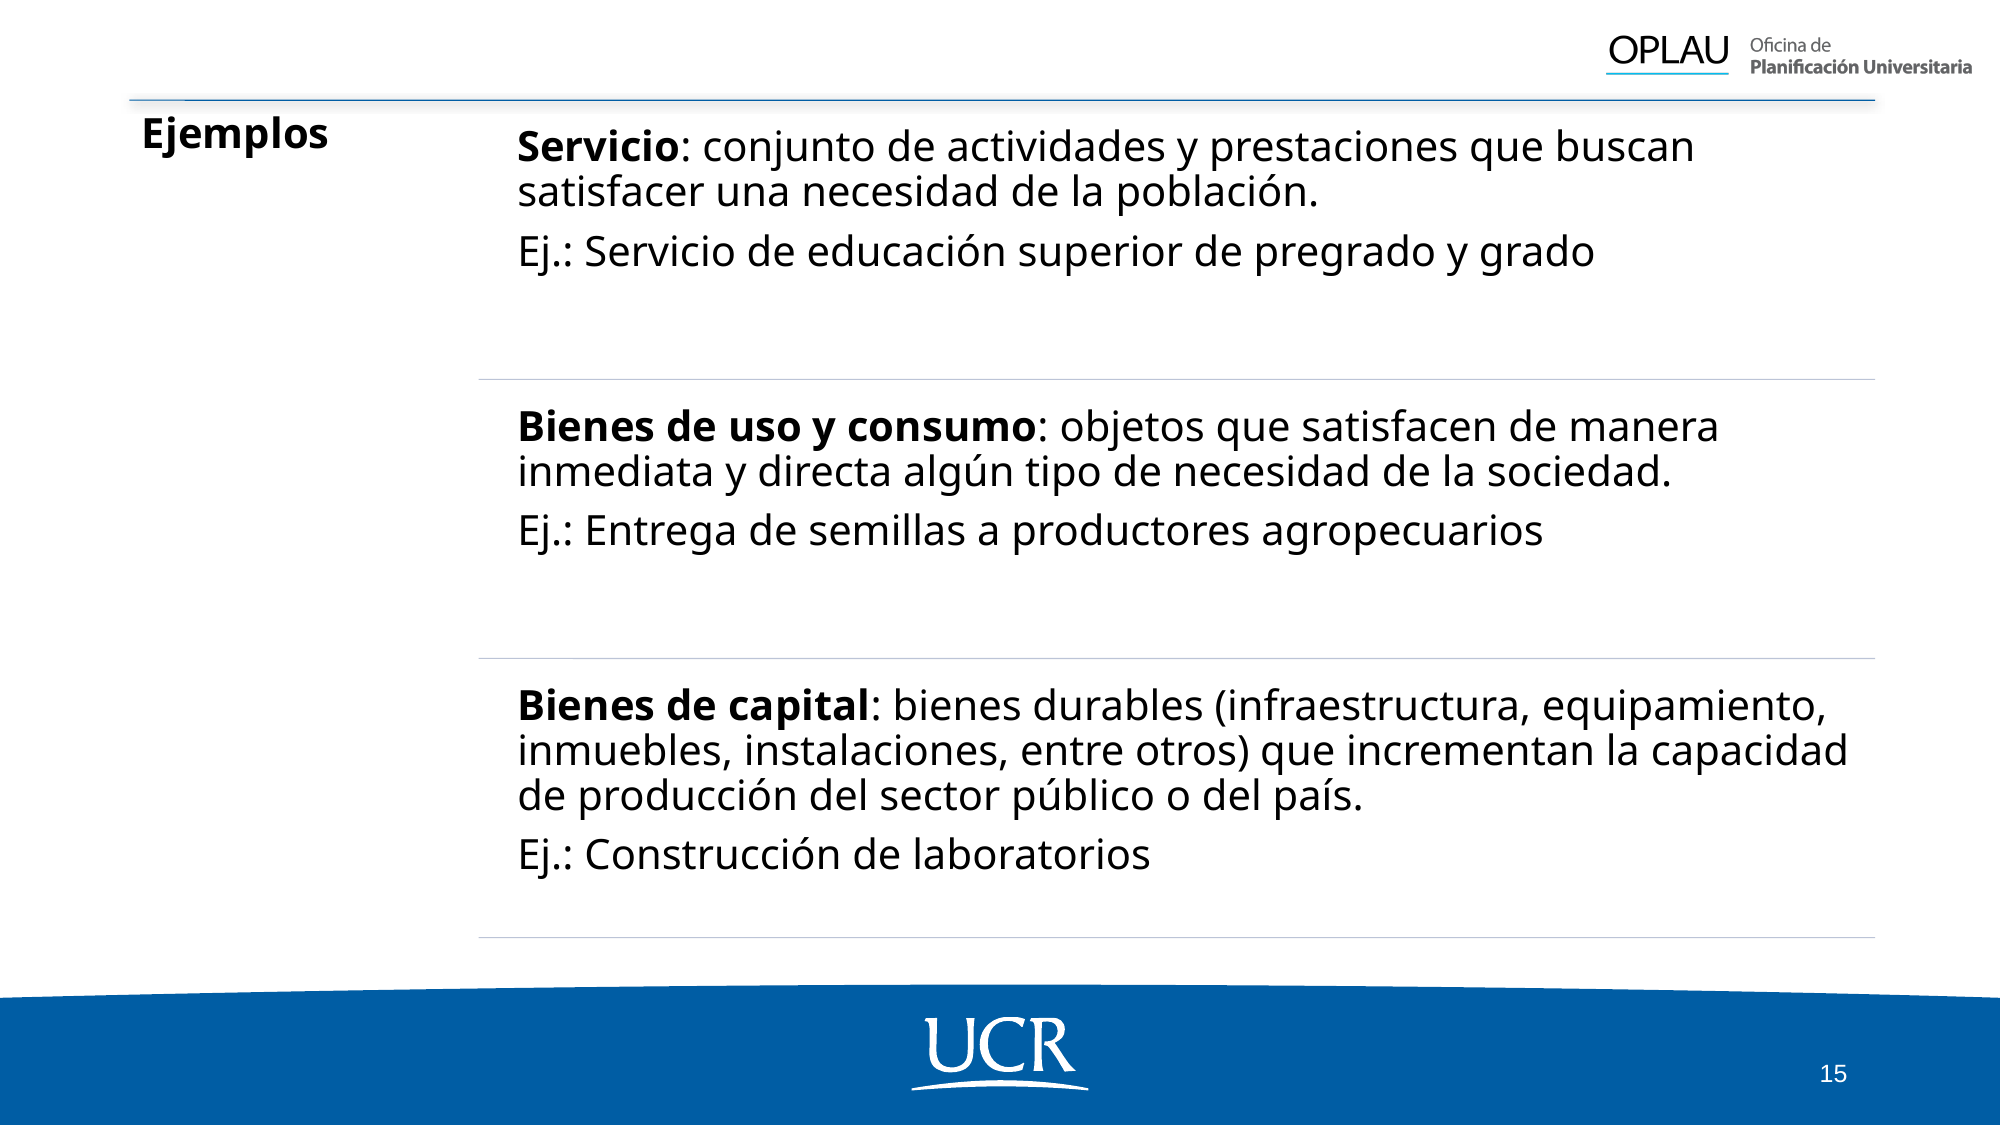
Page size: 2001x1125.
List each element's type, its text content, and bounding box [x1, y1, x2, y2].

picture [1596, 8, 1982, 99]
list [129, 100, 1876, 951]
slide_number 15 [1412, 1042, 1863, 1103]
